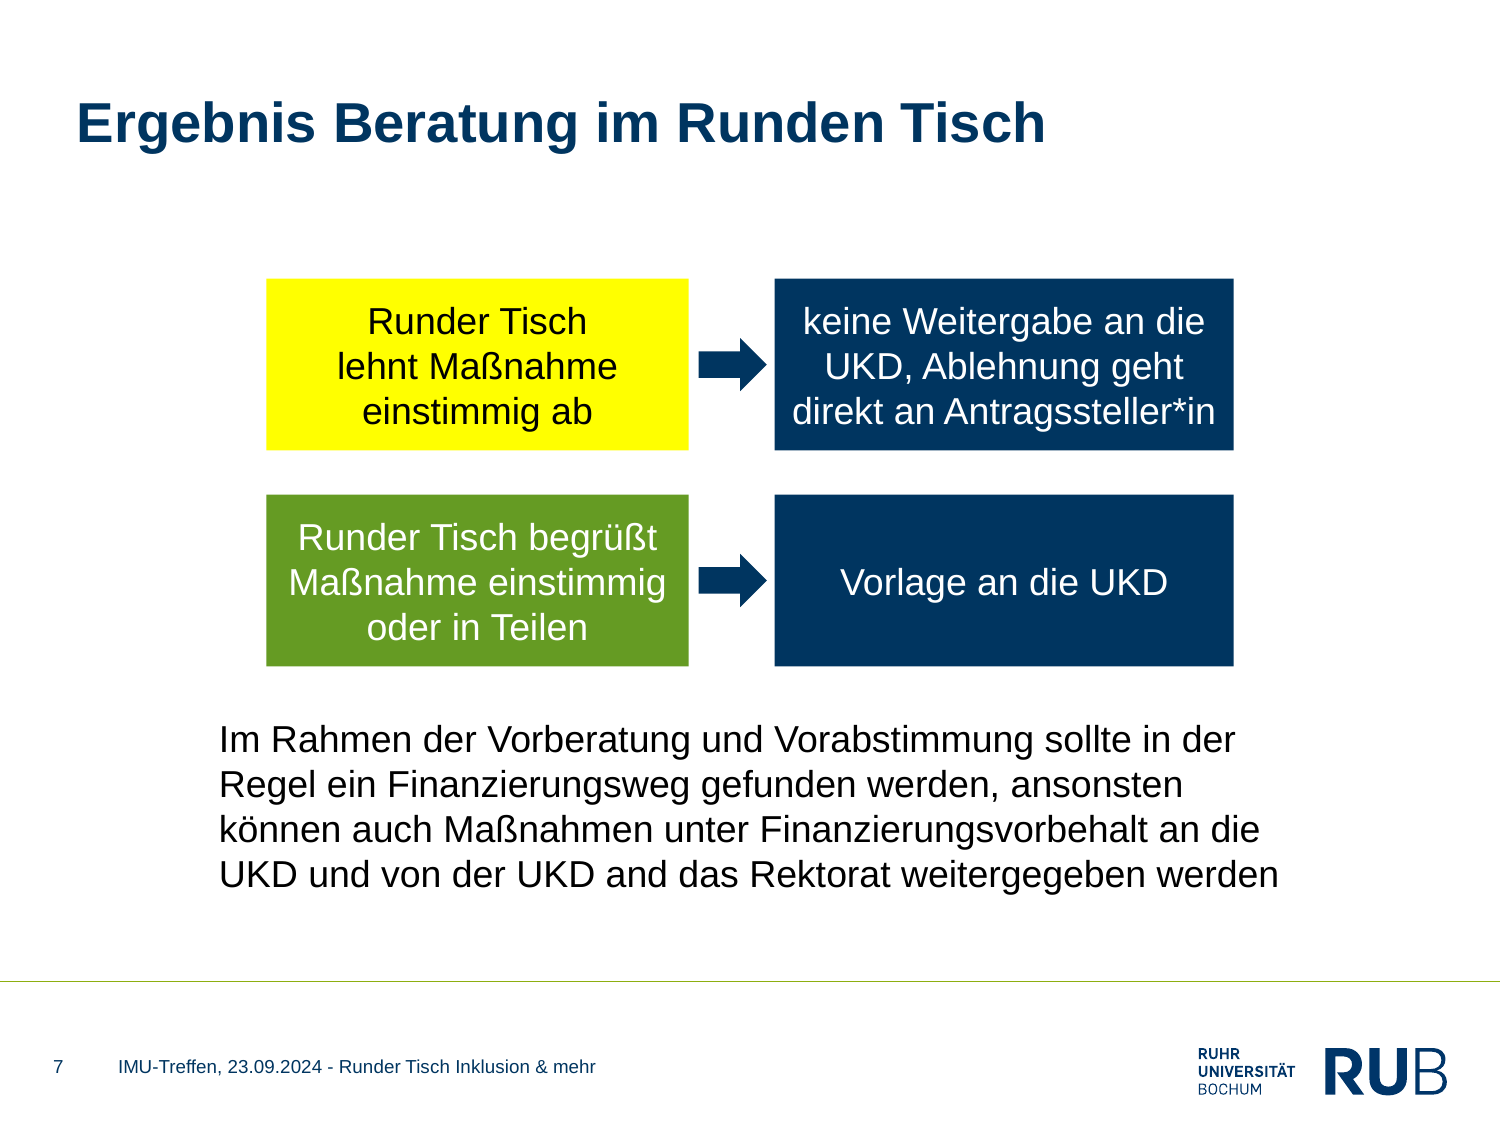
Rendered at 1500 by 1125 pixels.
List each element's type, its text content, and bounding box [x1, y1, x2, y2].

text_box [697, 335, 769, 394]
text_box Im Rahmen der Vorberatung und Vorabstimmung sollte in der Regel ein Finanzierungsweg gefunden werden, ansonsten können auch Maßnahmen unter Finanzierungsvorbehalt an die UKD und von der UKD and das Rektorat weitergegeben werden [204, 707, 1296, 903]
text_box Vorlage an die UKD [774, 494, 1235, 667]
slide_number 7 [53, 1054, 95, 1078]
text_box Runder Tisch lehnt Maßnahme einstimmig ab [265, 278, 690, 451]
footer IMU-Treffen, 23.09.2024 - Runder Tisch Inklusion & mehr [118, 1054, 1152, 1078]
text_box Runder Tisch begrüßt Maßnahme einstimmig oder in Teilen [265, 494, 690, 667]
title Ergebnis Beratung im Runden Tisch [76, 86, 1367, 189]
text_box keine Weitergabe an die UKD, Ablehnung geht direkt an Antragssteller*in [774, 278, 1235, 451]
text_box [697, 551, 769, 610]
